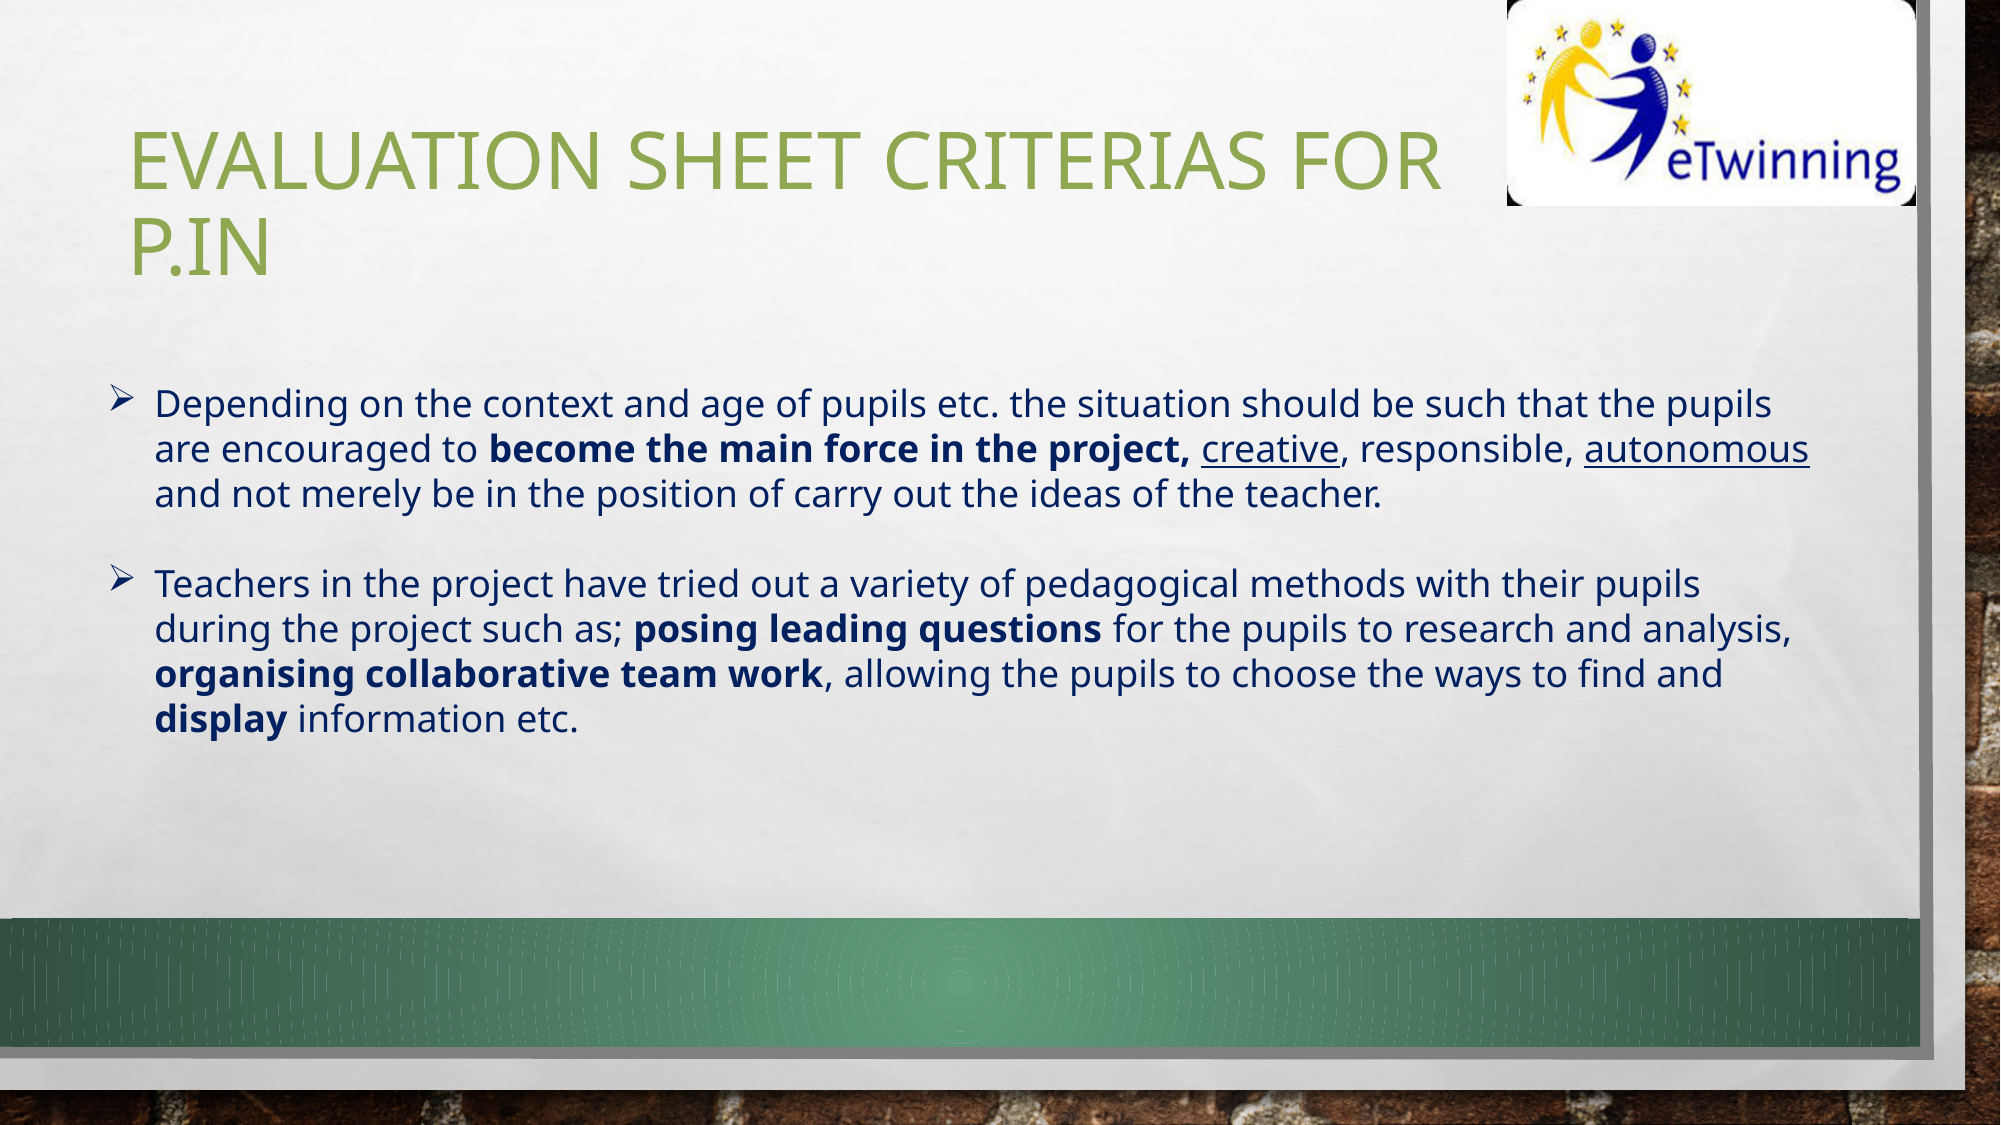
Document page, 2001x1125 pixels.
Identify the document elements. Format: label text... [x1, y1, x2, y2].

title EVALUATION SHeET CRITERIAS FOR P.IN [112, 112, 1486, 302]
picture [0, 0, 2000, 1125]
picture [1507, 0, 1916, 206]
text_box Depending on the context and age of pupils etc. the situation should be such that the pupils are encouraged to become the main force in the project, creative, responsible, autonomous and not merely be in the position of carry out the ideas of the teacher. Teachers in the project have tried out a variety of pedagogical methods with their pupils during the project such as; posing leading questions for the pupils to research and analysis, organising collaborative team work, allowing the pupils to choose the ways to find and display information etc. [92, 327, 1836, 793]
